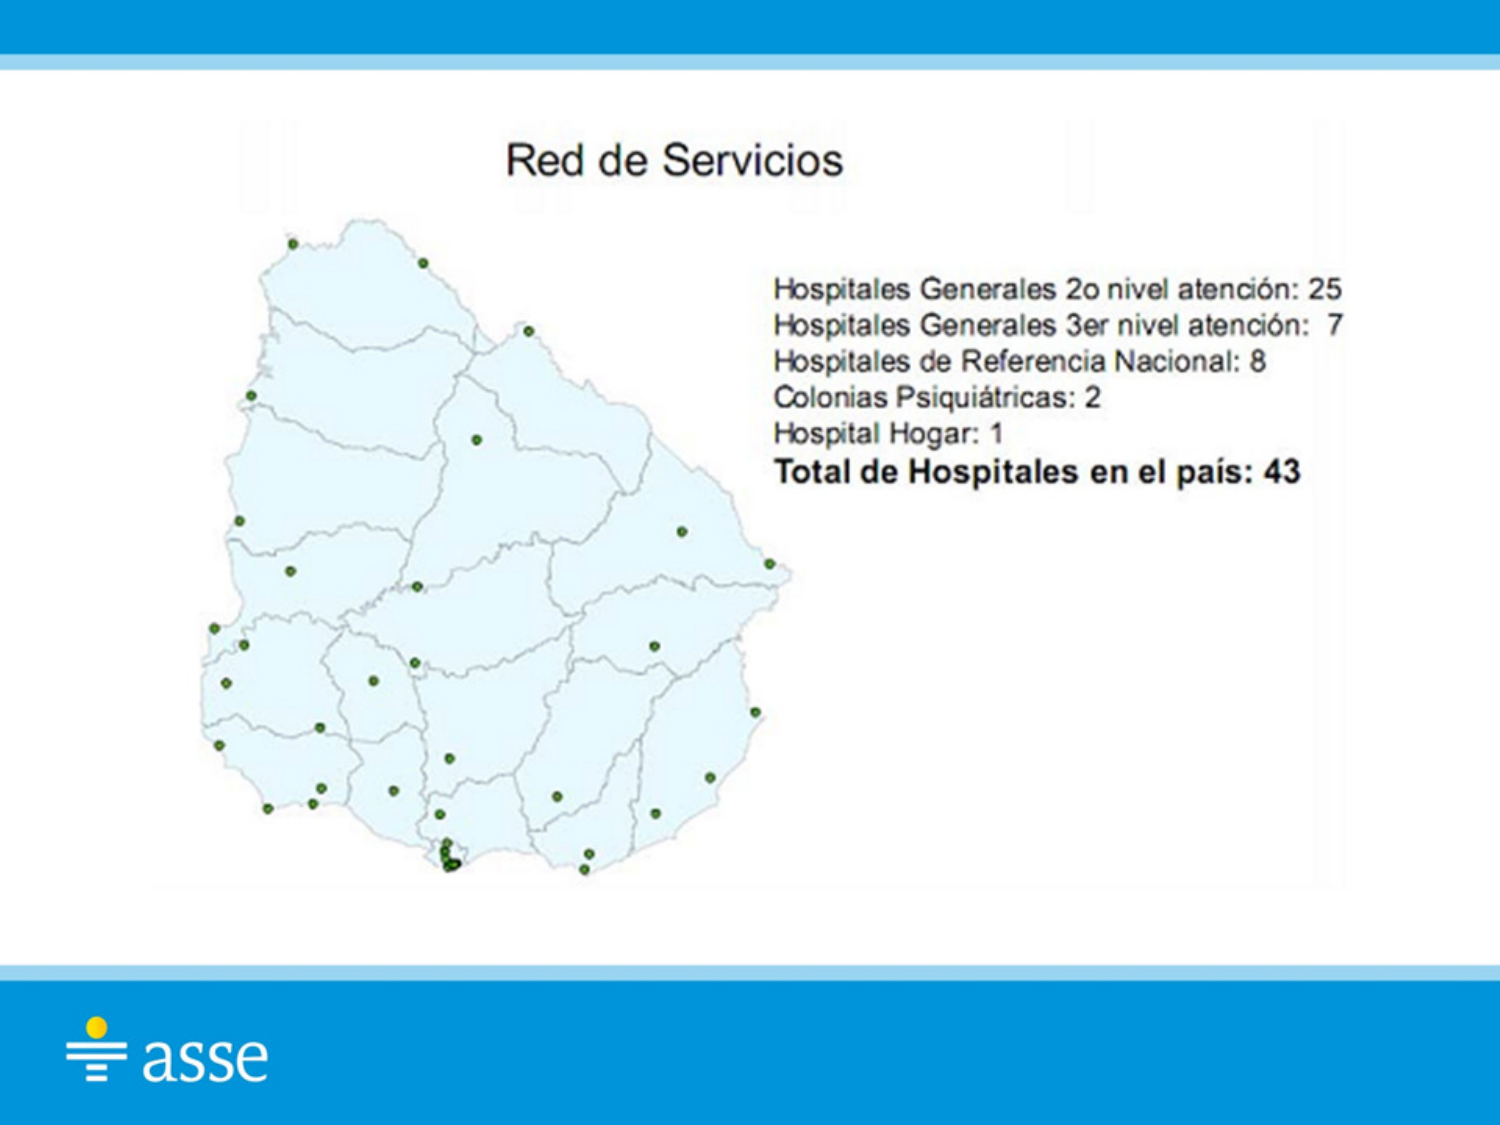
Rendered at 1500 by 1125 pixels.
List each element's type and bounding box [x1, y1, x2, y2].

picture [143, 1042, 177, 1083]
picture [86, 1064, 107, 1071]
picture [86, 1075, 107, 1082]
picture [66, 1042, 127, 1049]
picture [236, 1042, 268, 1082]
picture [66, 1053, 127, 1060]
picture [86, 1016, 107, 1039]
picture [209, 1042, 234, 1082]
picture [0, 54, 1500, 981]
picture [179, 1042, 205, 1082]
